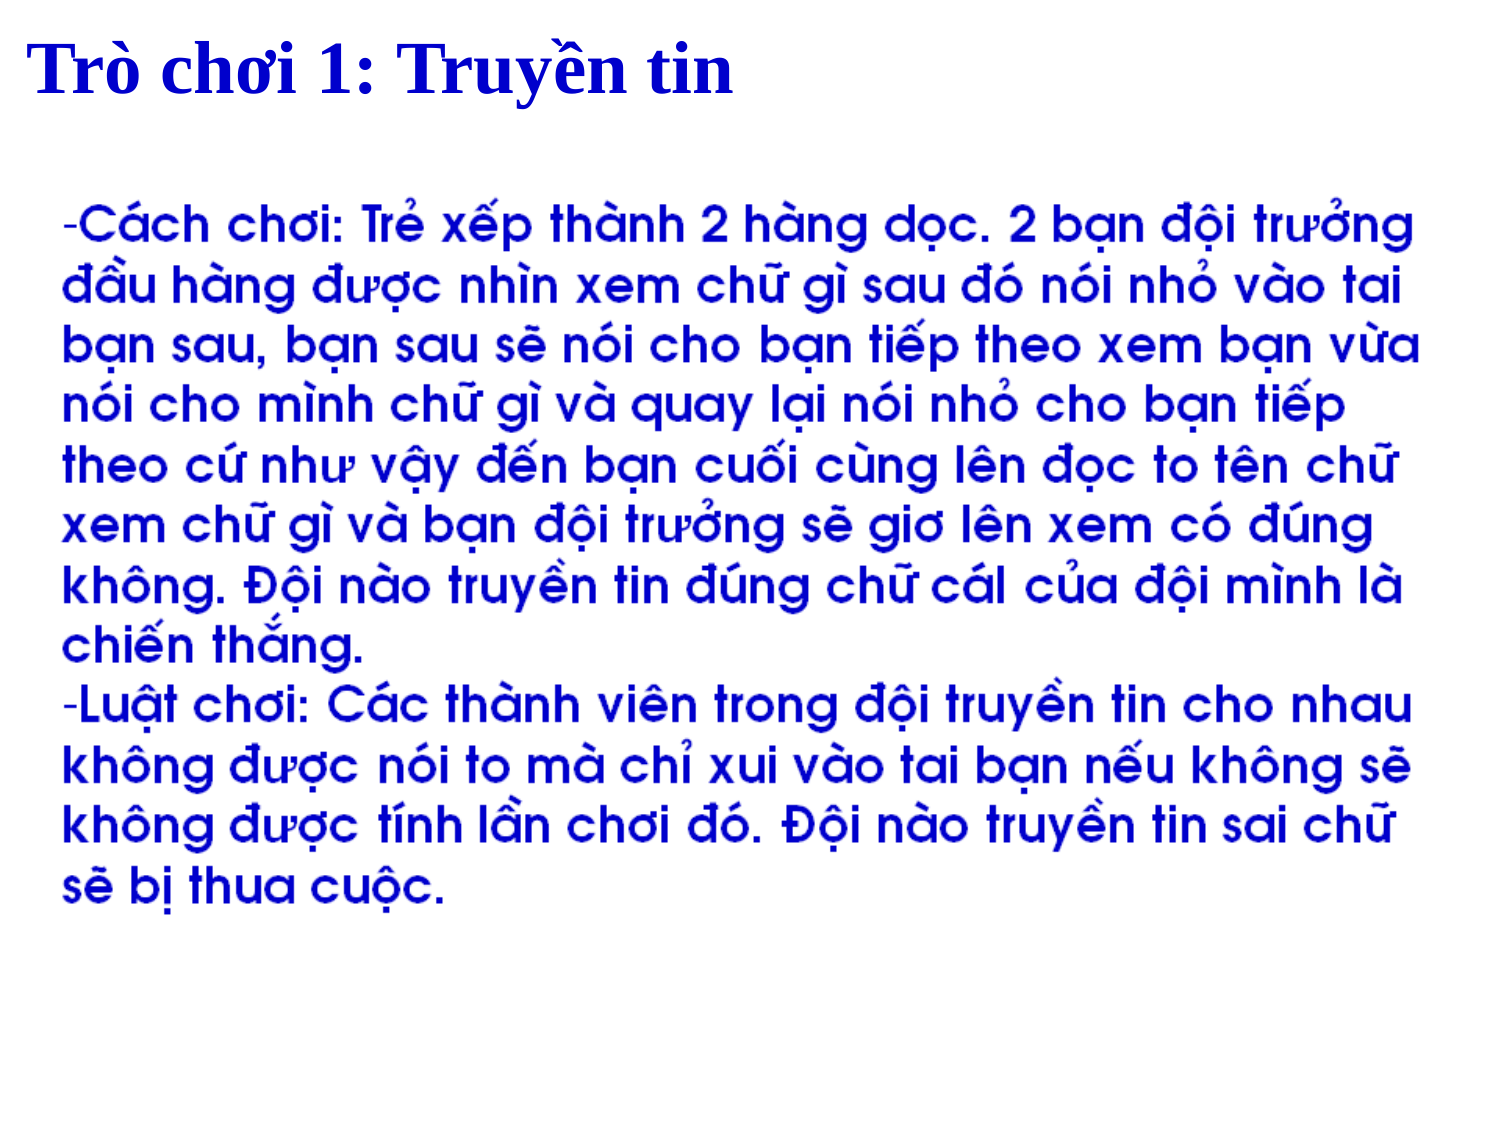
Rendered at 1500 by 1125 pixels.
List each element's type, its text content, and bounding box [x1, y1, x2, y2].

picture [30, 178, 1470, 947]
text_box Trò chơi 1: Truyền tin [11, 11, 809, 117]
